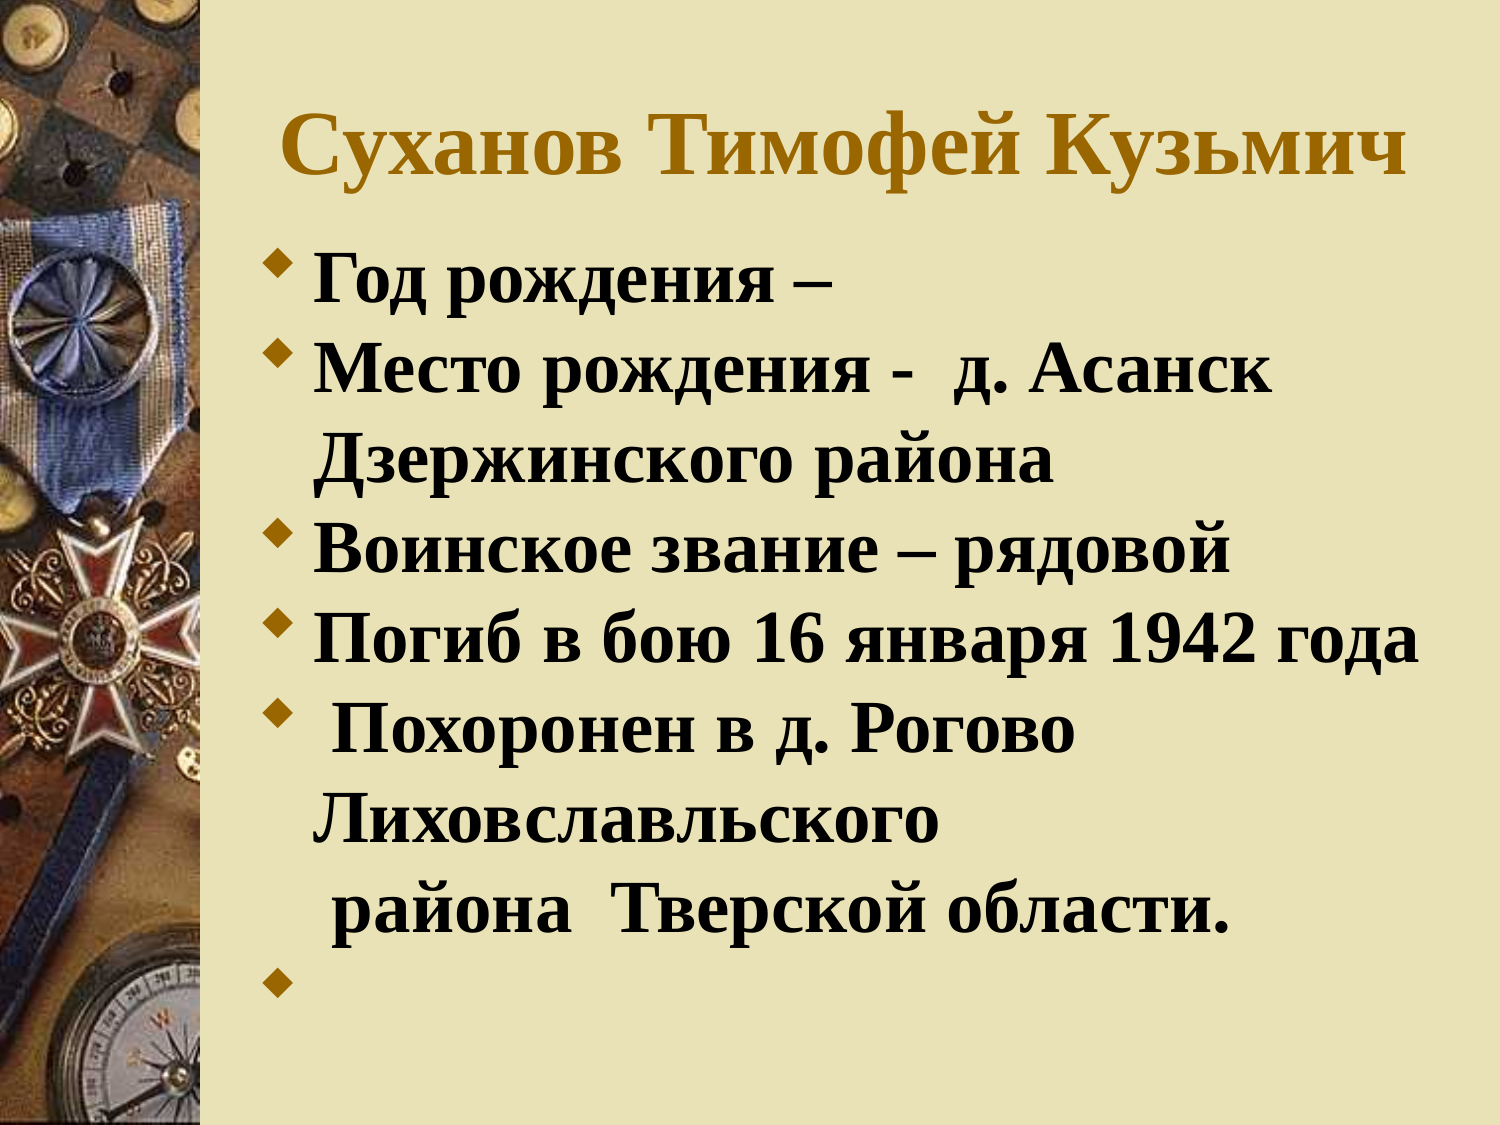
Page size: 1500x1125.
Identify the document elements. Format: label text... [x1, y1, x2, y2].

text_box Суханов Тимофей Кузьмич [224, 0, 1463, 275]
picture [0, 0, 200, 1125]
text_box Год рождения – Место рождения - д. Асанск Дзержинского района Воинское звание – рядовой Погиб в бою 16 января 1942 года Похоронен в д. Рогово Лиховславльского района Тверской области. [242, 219, 1447, 1000]
